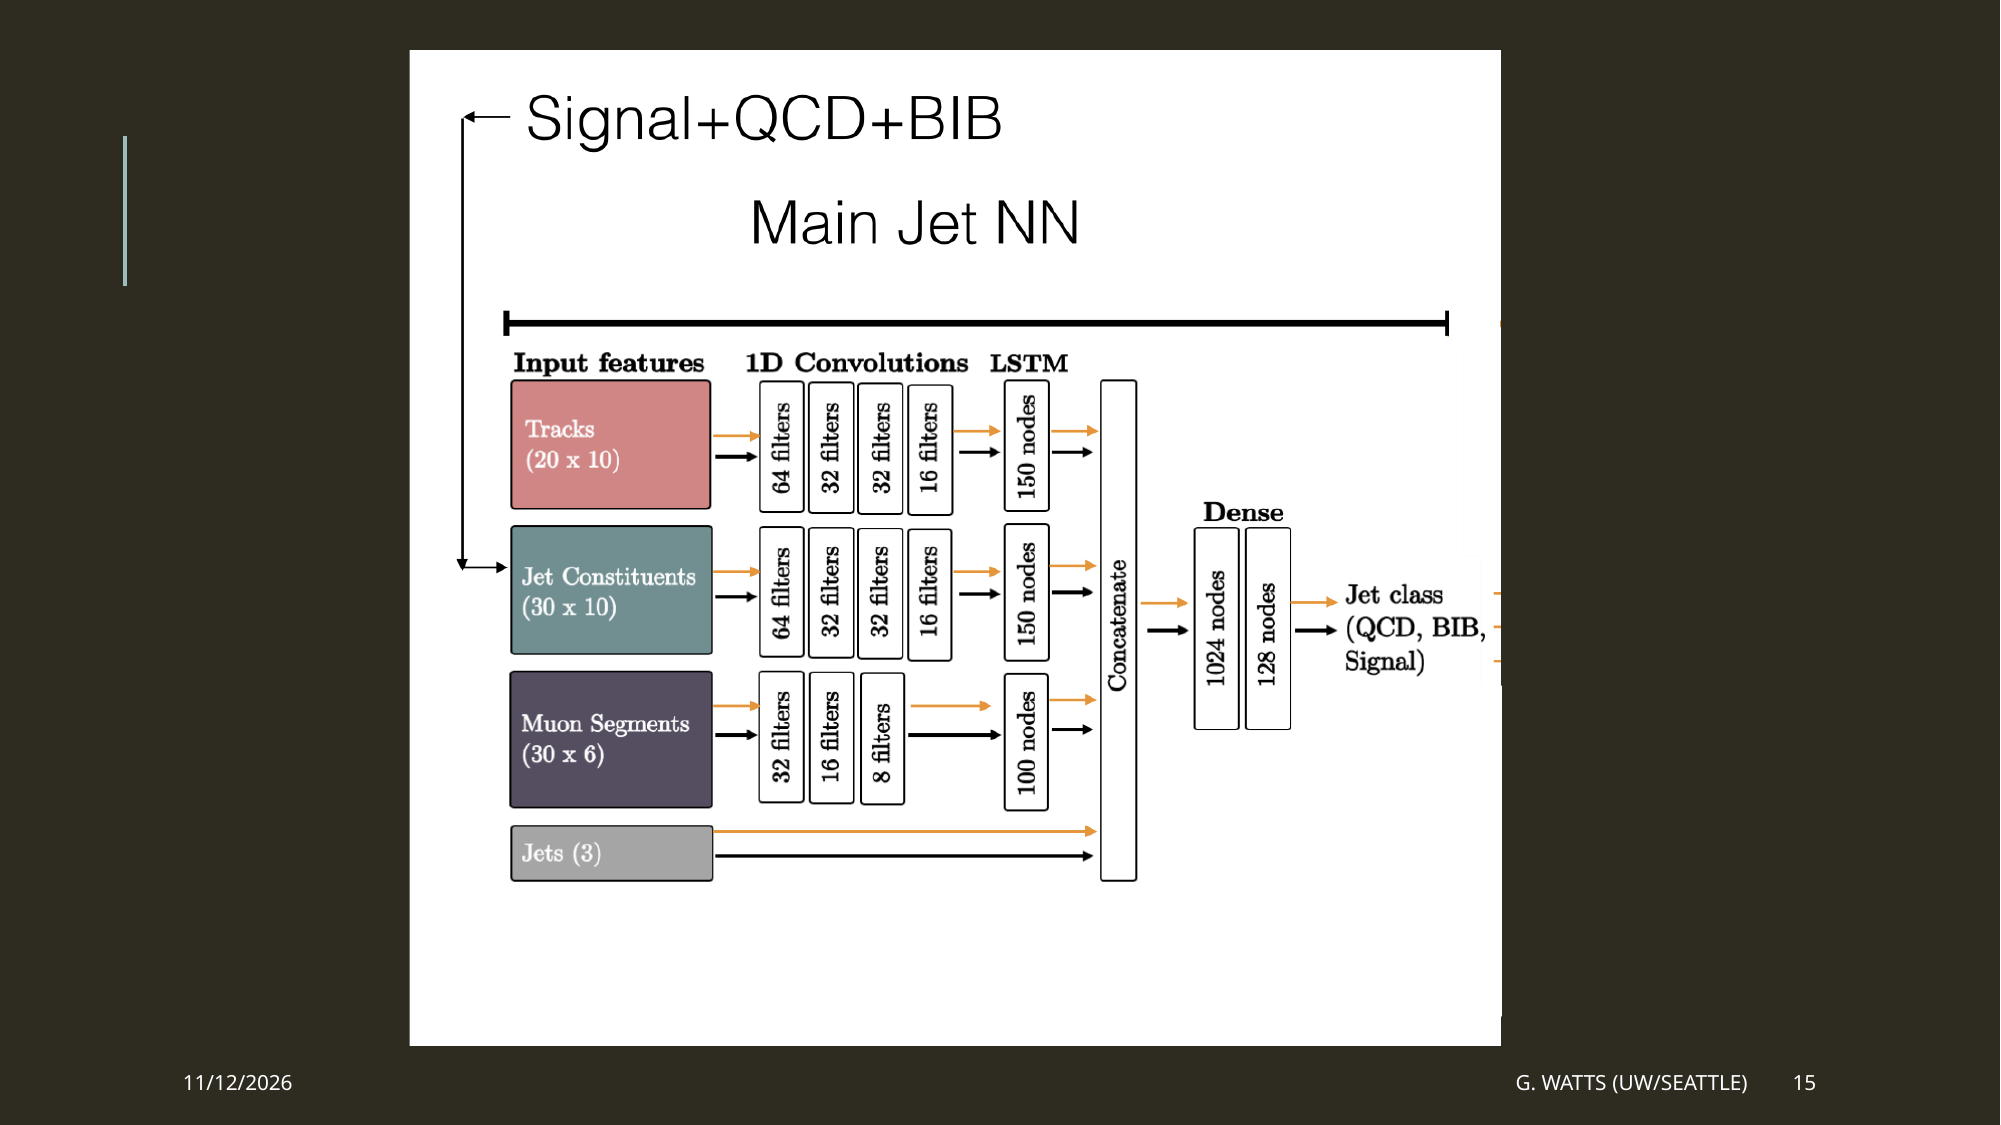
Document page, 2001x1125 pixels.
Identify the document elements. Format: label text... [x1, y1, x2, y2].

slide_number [168, 1061, 522, 1107]
slide_number 15 [1777, 1061, 1938, 1107]
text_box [409, 50, 1502, 1046]
footer G. Watts (UW/Seattle) [794, 1061, 1763, 1107]
